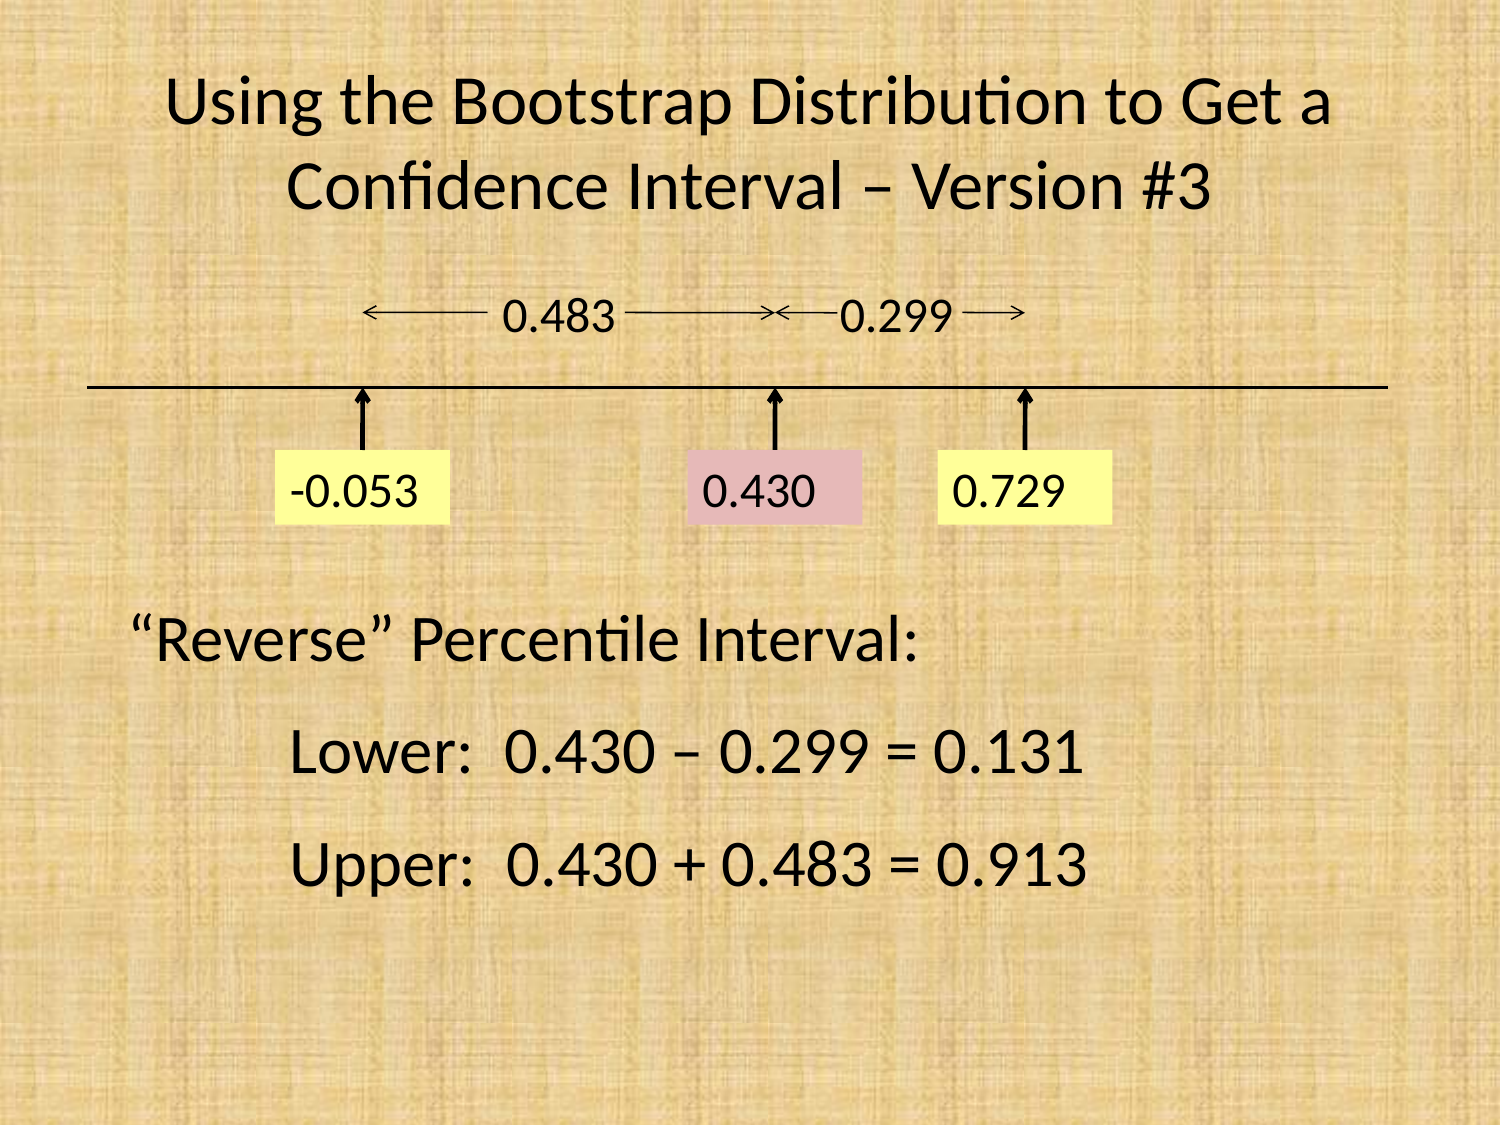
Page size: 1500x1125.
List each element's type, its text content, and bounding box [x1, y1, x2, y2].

title Using the Bootstrap Distribution to Get a Confidence Interval – Version #3 [75, 45, 1425, 233]
text_box 0.430 [687, 449, 863, 525]
text_box “Reverse” Percentile Interval: [112, 587, 988, 683]
text_box Upper: 0.430 + 0.483 = 0.913 [274, 812, 1113, 908]
text_box Lower: 0.430 – 0.299 = 0.131 [274, 699, 1113, 795]
text_box 0.299 [825, 274, 1000, 350]
picture [0, 0, 1500, 1125]
text_box 0.729 [937, 449, 1113, 525]
text_box -0.053 [275, 449, 450, 525]
text_box 0.483 [487, 274, 663, 350]
